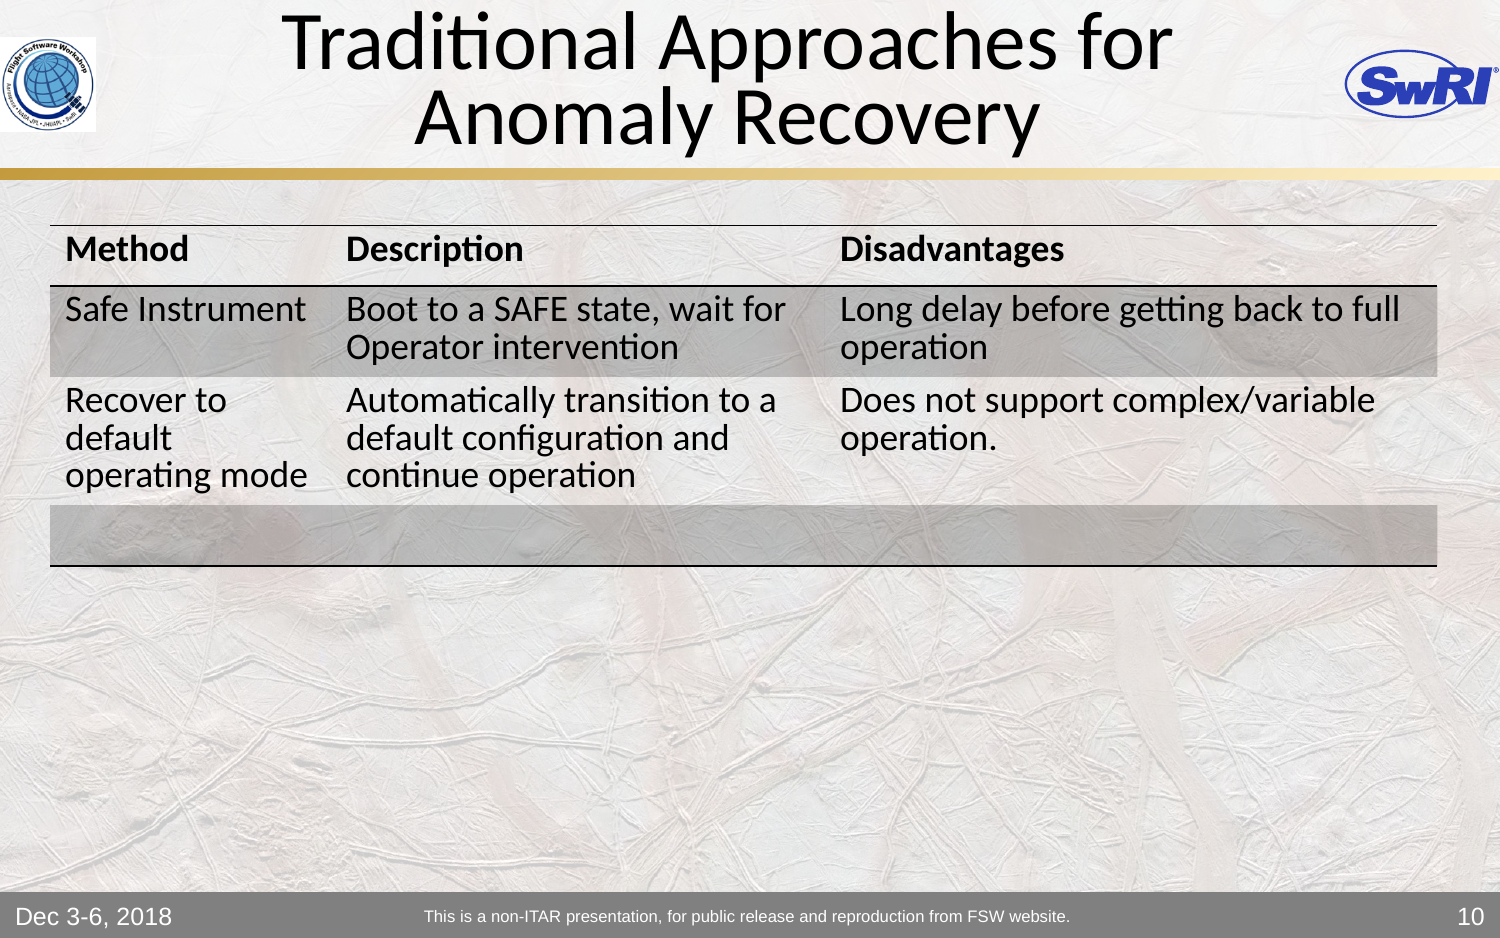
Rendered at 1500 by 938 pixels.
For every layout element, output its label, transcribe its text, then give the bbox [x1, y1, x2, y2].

table_cell Recover to default operating mode [50, 377, 331, 505]
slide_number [0, 893, 350, 938]
table_cell Boot to a SAFE state, wait for Operator intervention [331, 287, 825, 377]
title Traditional Approaches for Anomaly Recovery [112, 0, 1345, 169]
picture [0, 37, 96, 132]
table_header Description [331, 226, 825, 285]
table_cell Safe Instrument [50, 287, 331, 377]
table_cell Automatically transition to a default configuration and continue operation [331, 377, 825, 505]
table_header Disadvantages [825, 226, 1437, 285]
table_cell Long delay before getting back to full operation [825, 287, 1437, 377]
table_cell Does not support complex/variable operation. [825, 377, 1437, 505]
slide_number 10 [1149, 893, 1500, 938]
table_header Method [50, 226, 331, 285]
table_cell [825, 505, 1437, 565]
table_cell [331, 505, 825, 565]
footer This is a non-ITAR presentation, for public release and reproduction from FSW website. [350, 893, 1149, 938]
table_cell [50, 505, 331, 565]
